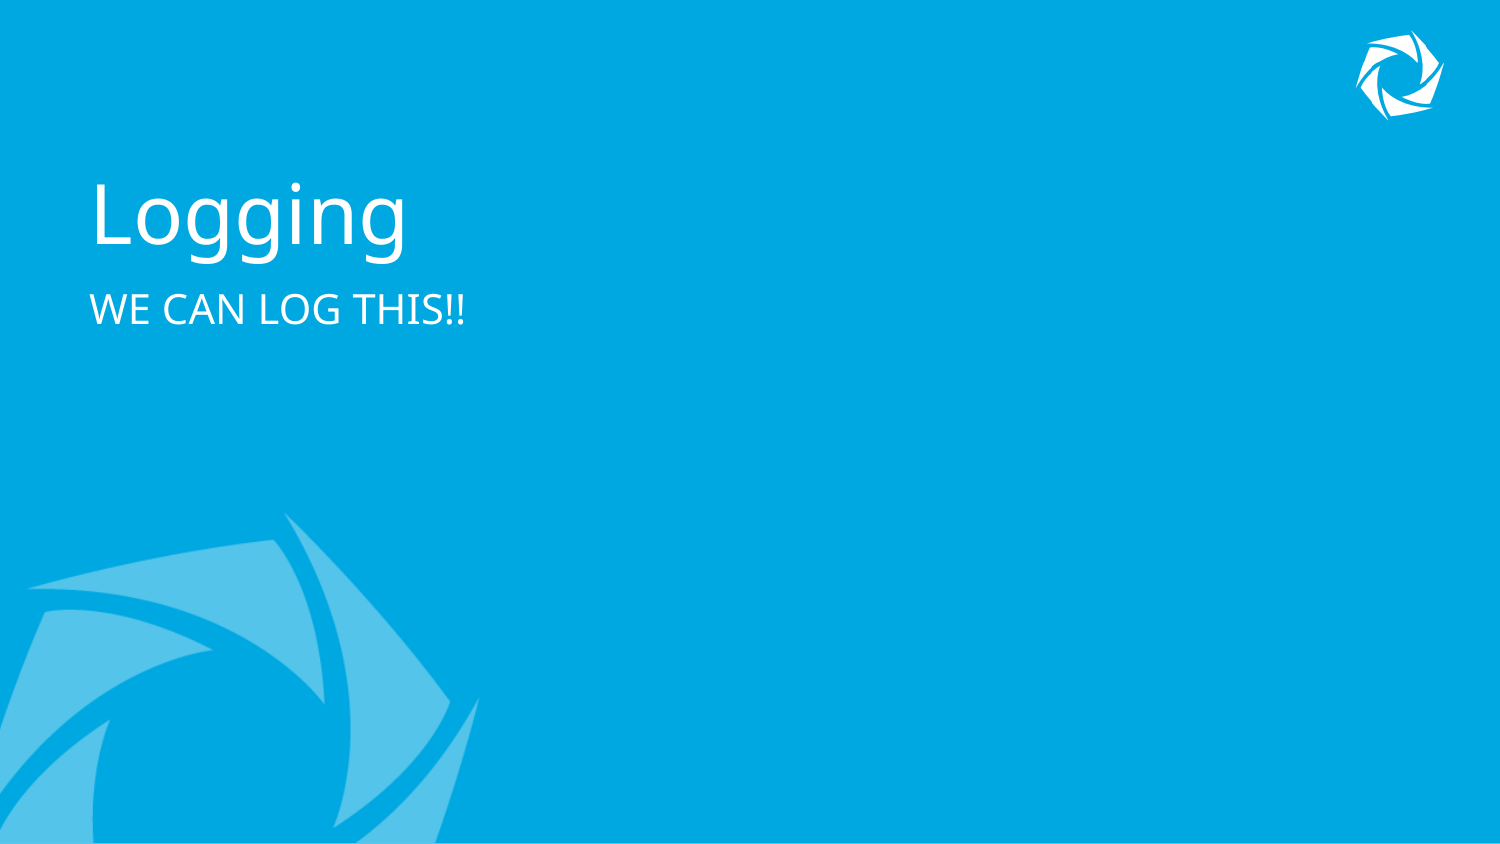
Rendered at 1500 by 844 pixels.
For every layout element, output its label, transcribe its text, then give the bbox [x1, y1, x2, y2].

title Logging [75, 30, 1425, 271]
list WE CAN LOG THIS!! [74, 281, 778, 438]
